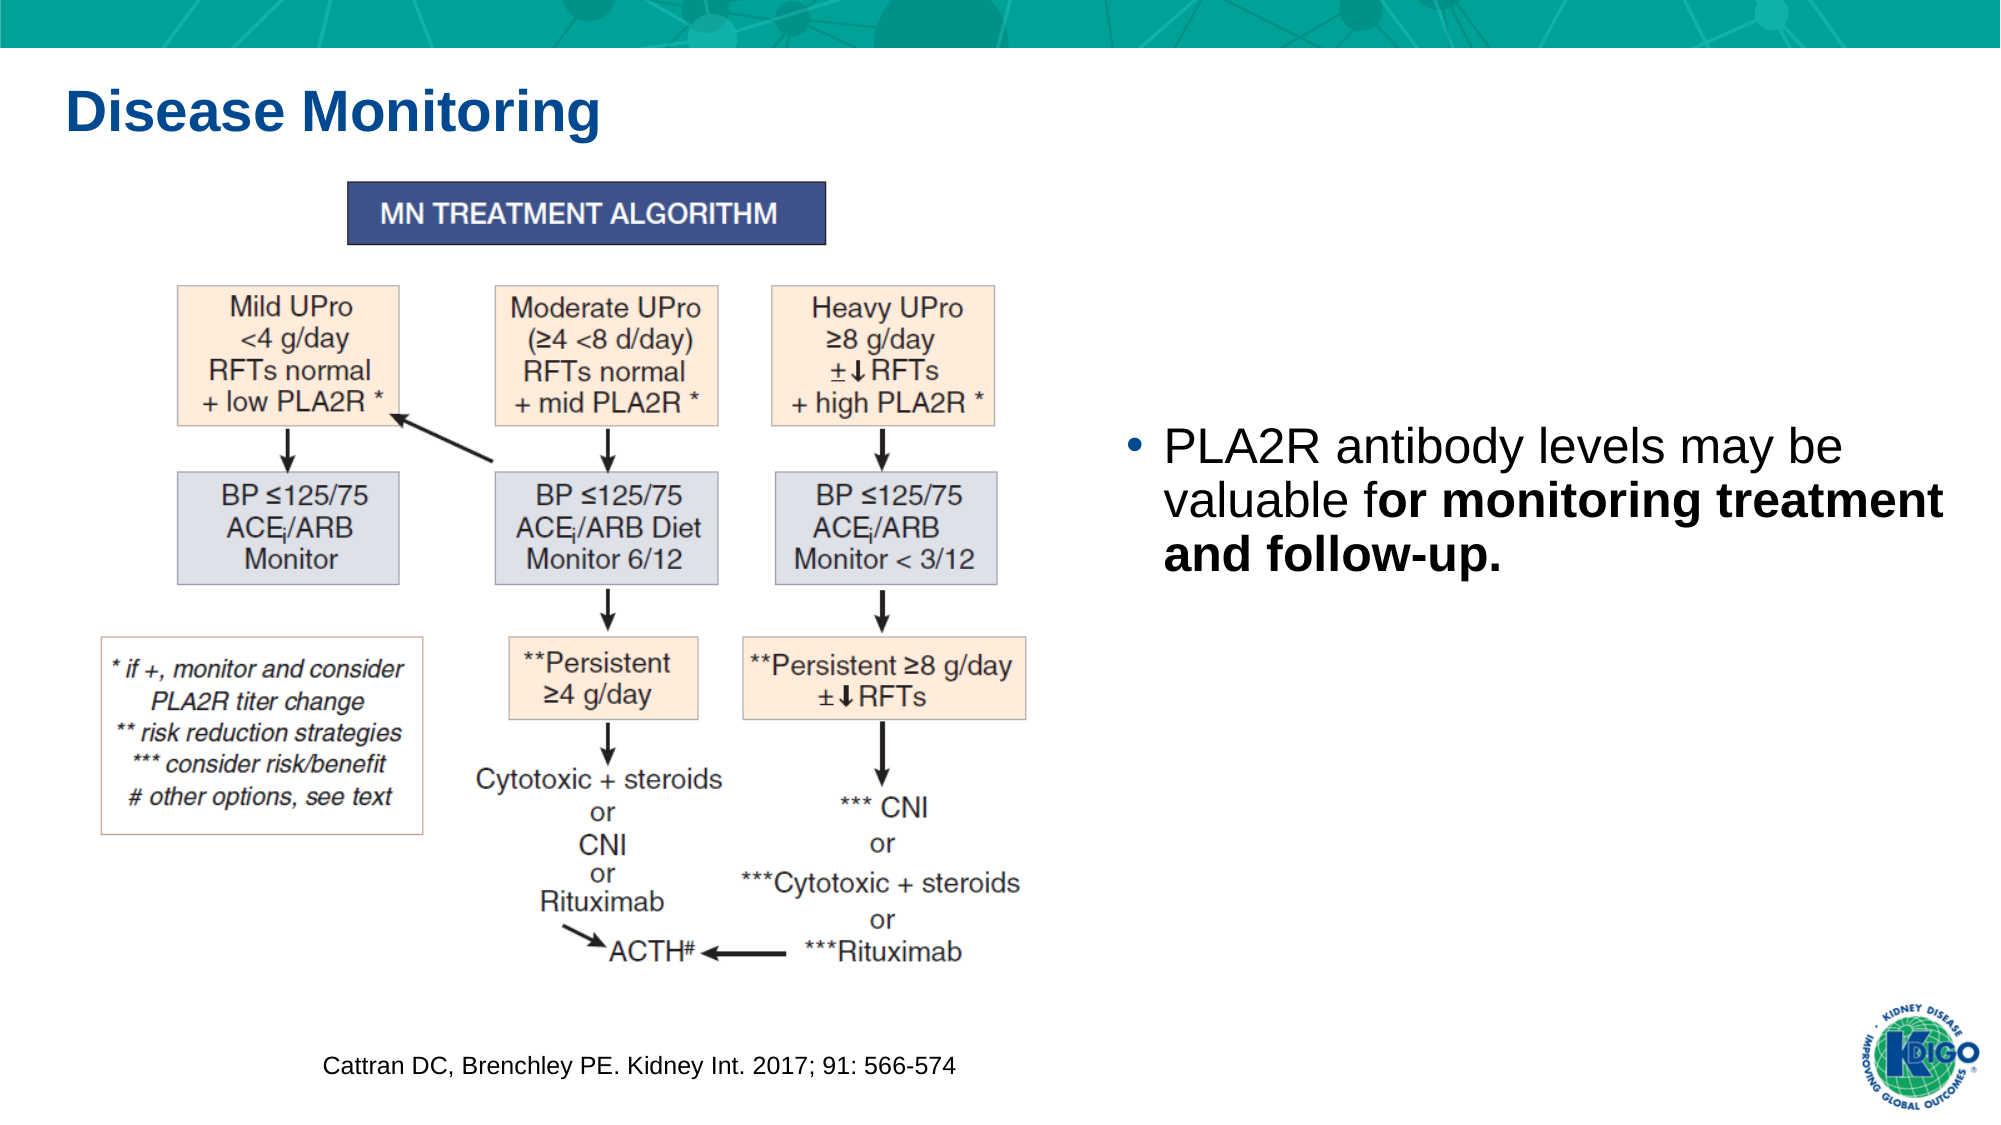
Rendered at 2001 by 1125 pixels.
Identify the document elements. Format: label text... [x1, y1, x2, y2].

picture [77, 159, 1039, 980]
picture [0, 0, 2000, 48]
list PLA2R antibody levels may be valuable for monitoring treatment and follow-up. [1111, 412, 2000, 588]
text_box Cattran DC, Brenchley PE. Kidney Int. 2017; 91: 566-574 [307, 1041, 1106, 1087]
list Disease Monitoring [50, 73, 1870, 153]
picture [1862, 1004, 1980, 1110]
